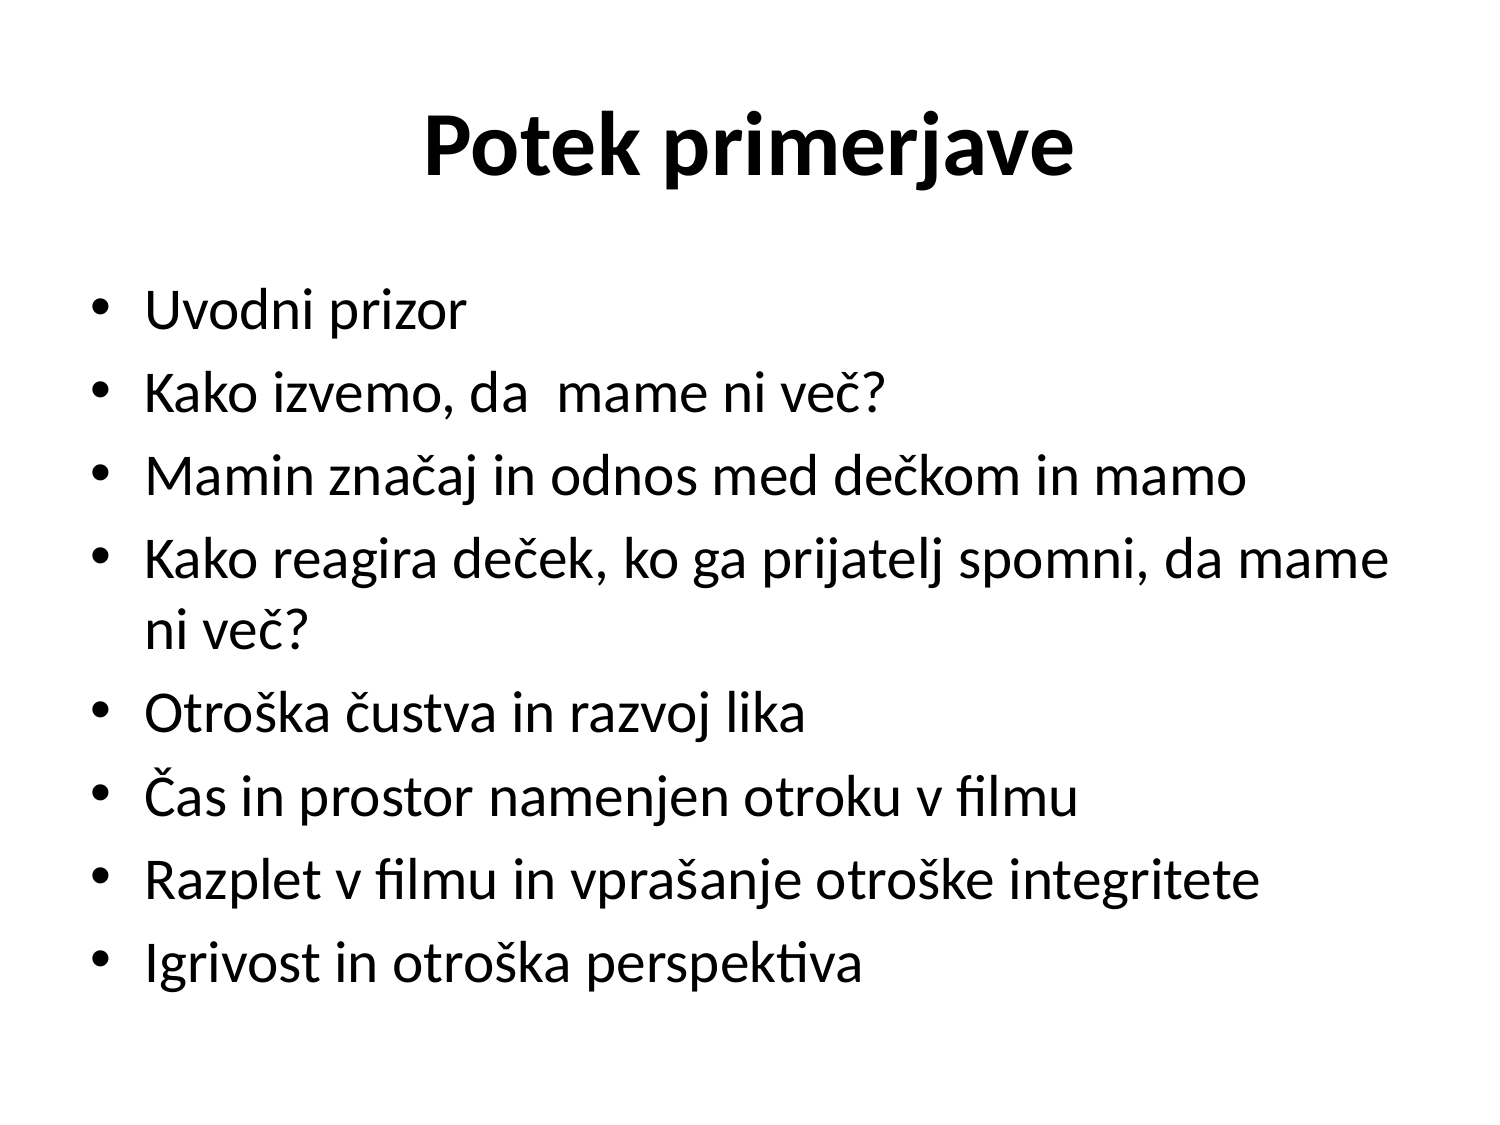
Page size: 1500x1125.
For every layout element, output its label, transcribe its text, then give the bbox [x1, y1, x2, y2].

list Uvodni prizor Kako izvemo, da mame ni več? Mamin značaj in odnos med dečkom in mamo Kako reagira deček, ko ga prijatelj spomni, da mame ni več? Otroška čustva in razvoj lika Čas in prostor namenjen otroku v filmu Razplet v filmu in vprašanje otroške integritete Igrivost in otroška perspektiva [75, 262, 1425, 1005]
title Potek primerjave [75, 45, 1425, 233]
